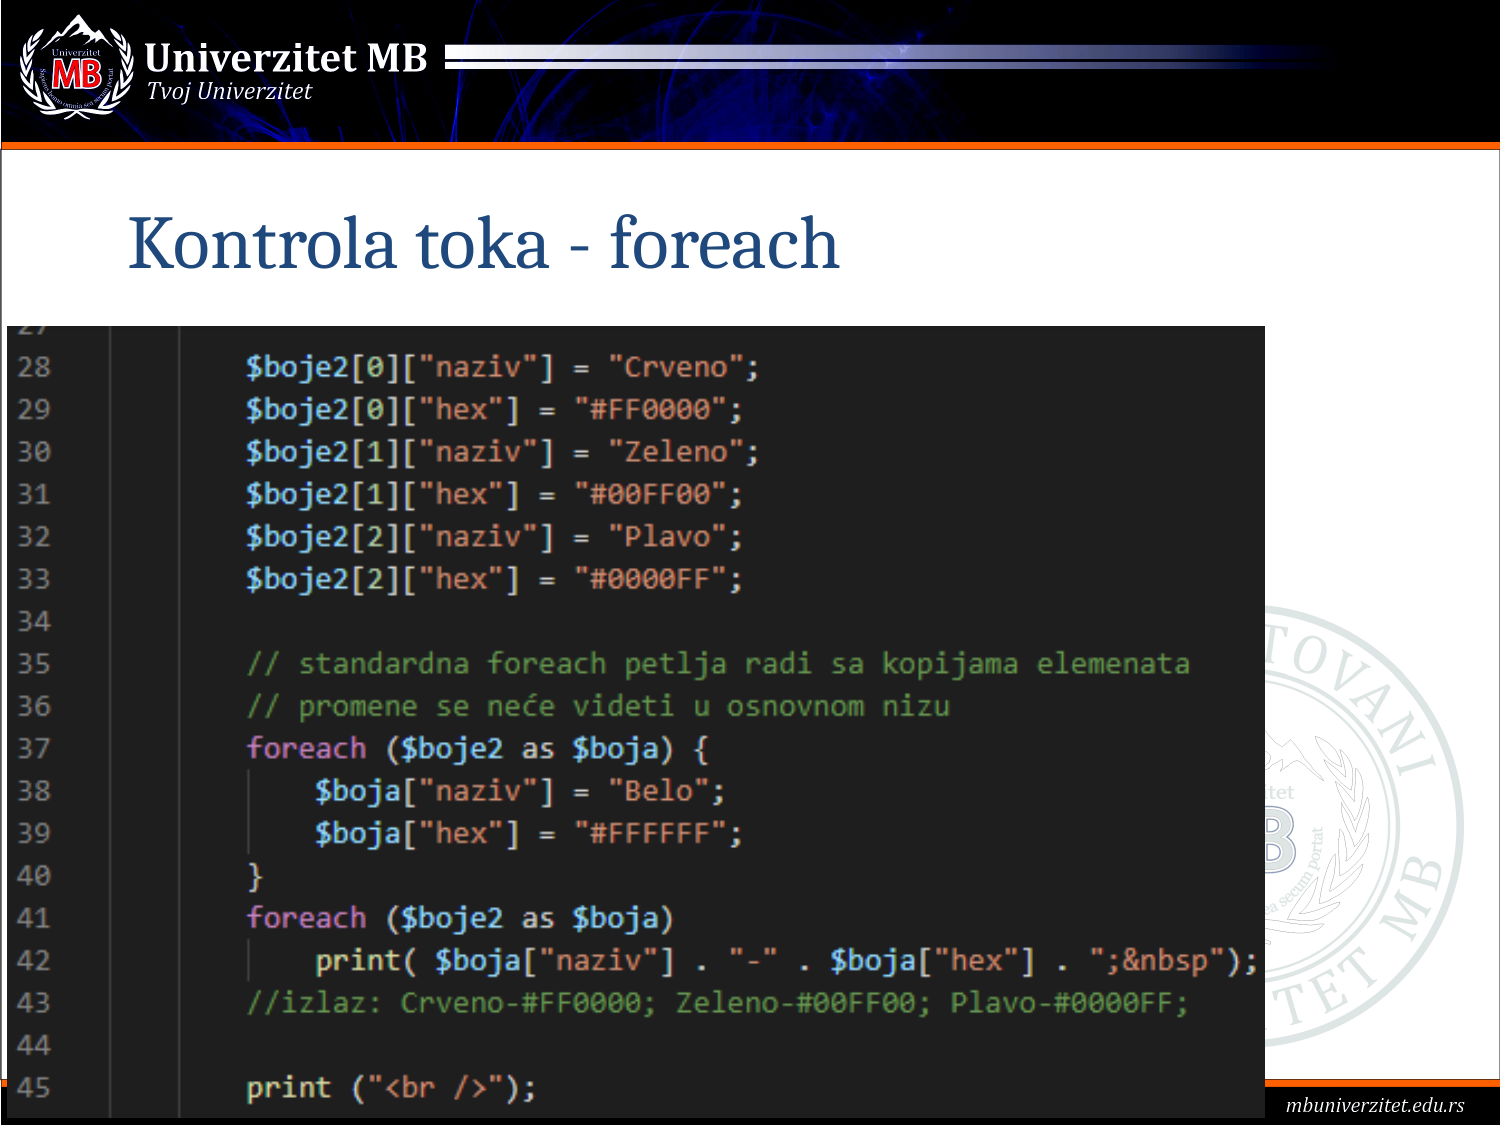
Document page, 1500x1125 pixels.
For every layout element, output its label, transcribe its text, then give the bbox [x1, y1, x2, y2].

text_box Kontrola toka - foreach [112, 184, 1388, 291]
picture [0, 0, 1500, 1125]
